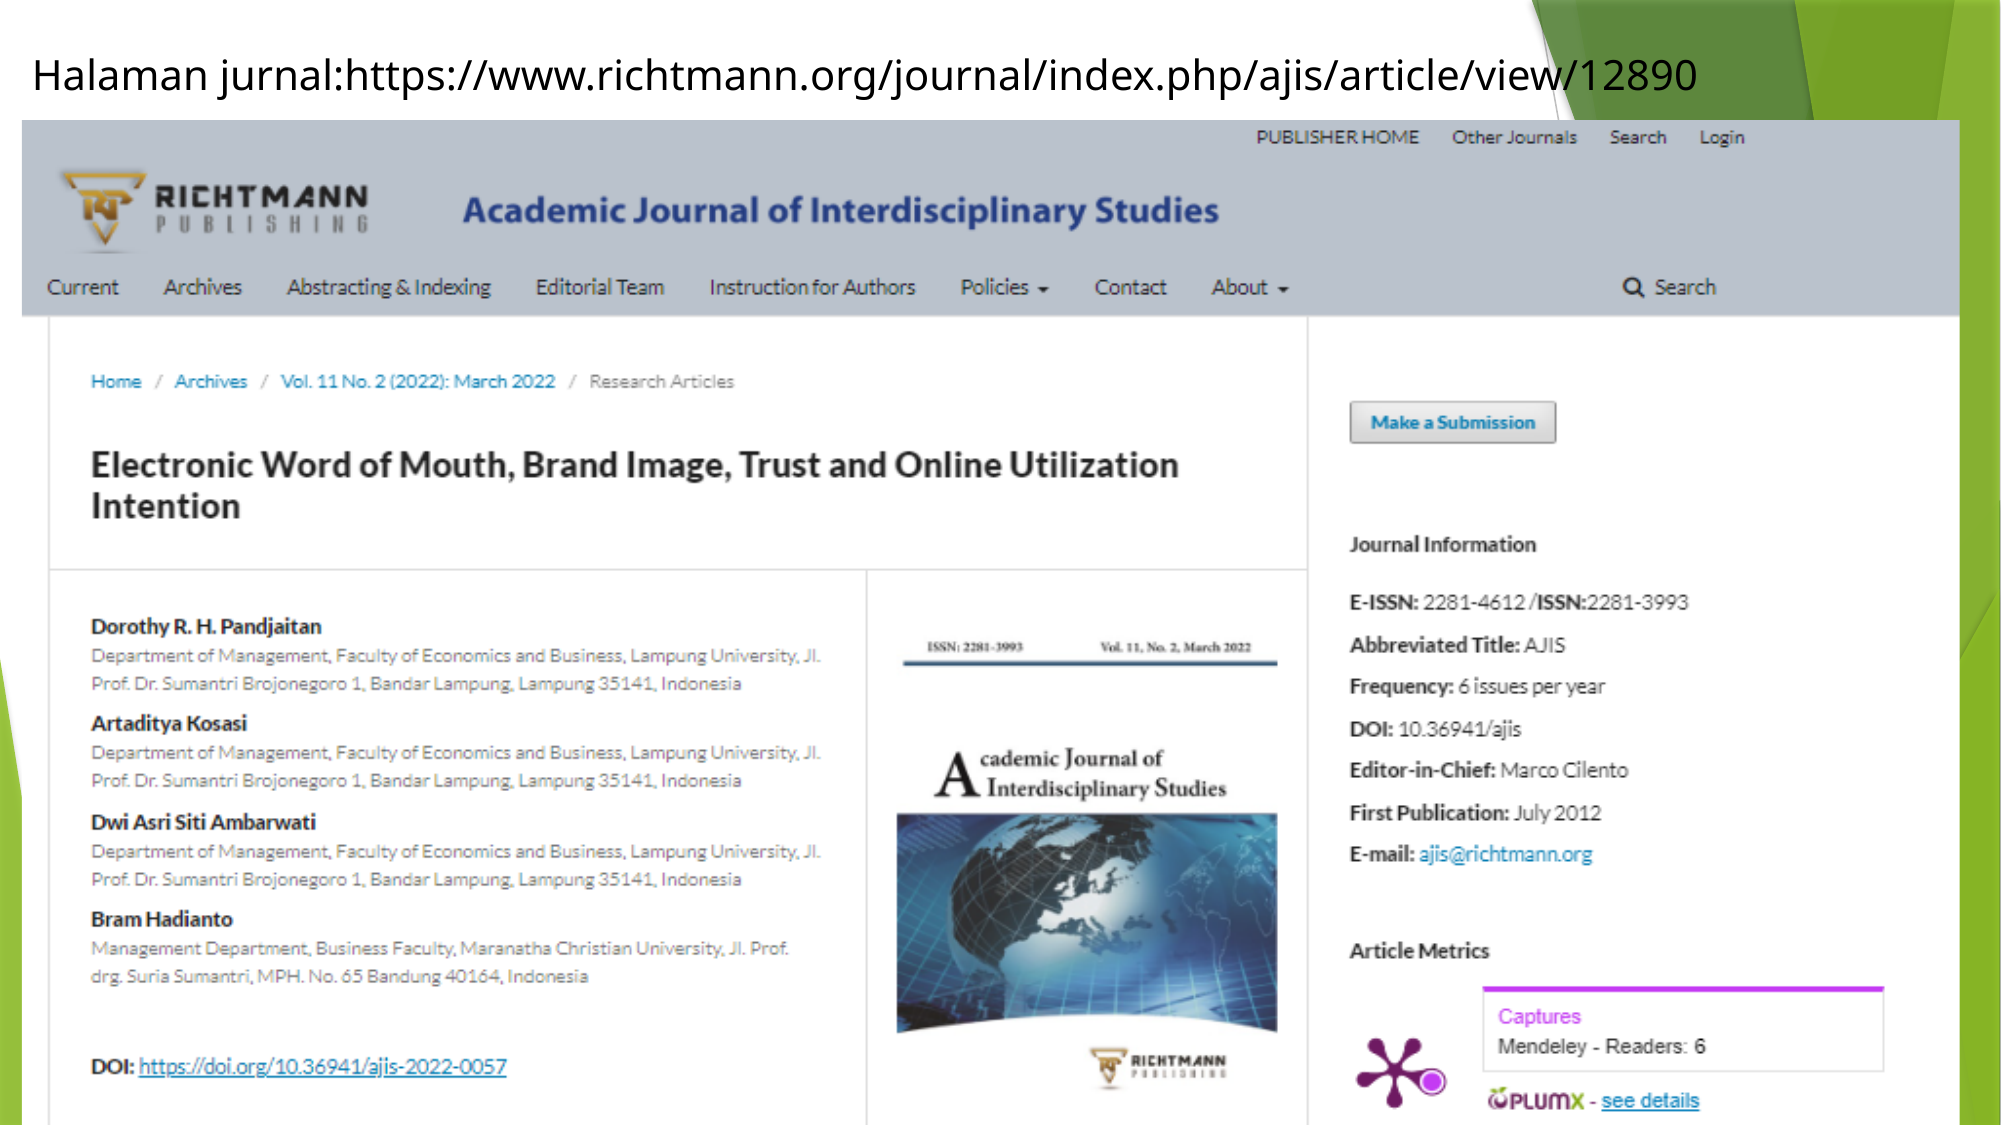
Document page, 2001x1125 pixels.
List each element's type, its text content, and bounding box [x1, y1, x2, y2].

picture [21, 120, 1961, 1125]
title Halaman jurnal:https://www.richtmann.org/journal/index.php/ajis/article/view/12890 [16, 41, 1979, 154]
